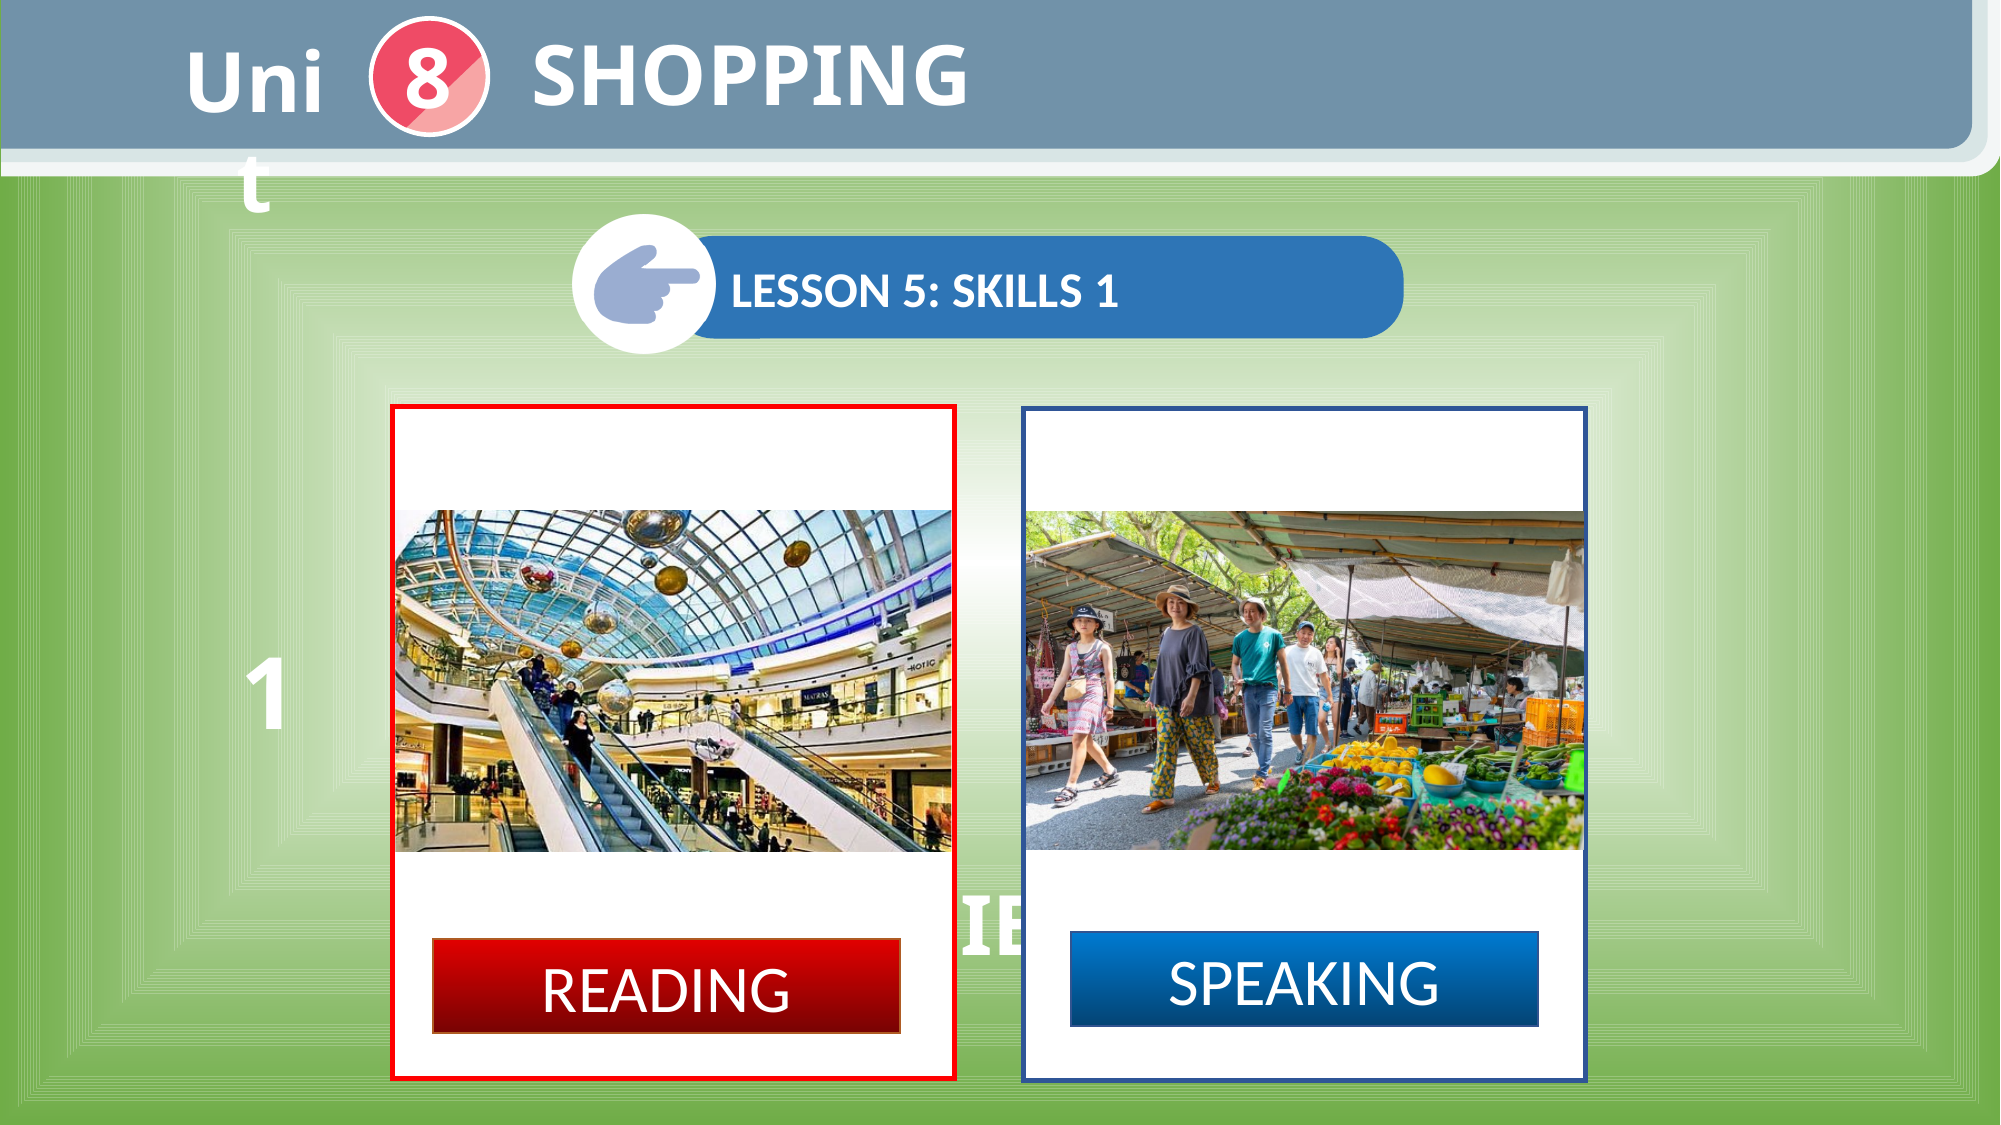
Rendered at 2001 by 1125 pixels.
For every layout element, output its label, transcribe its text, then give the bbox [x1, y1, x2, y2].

text_box READING [432, 938, 901, 1034]
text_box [371, 18, 488, 135]
picture [395, 510, 952, 852]
text_box [391, 405, 955, 1079]
picture [566, 208, 725, 359]
text_box [1022, 407, 1587, 1081]
text_box LESSON 5: SKILLS 1 [725, 234, 1405, 340]
text_box HOBBIES [955, 864, 1022, 980]
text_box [1, 0, 2000, 177]
text_box 1 [209, 622, 328, 757]
picture [1026, 511, 1584, 850]
text_box Unit [152, 177, 358, 237]
text_box SPEAKING [1070, 931, 1539, 1027]
